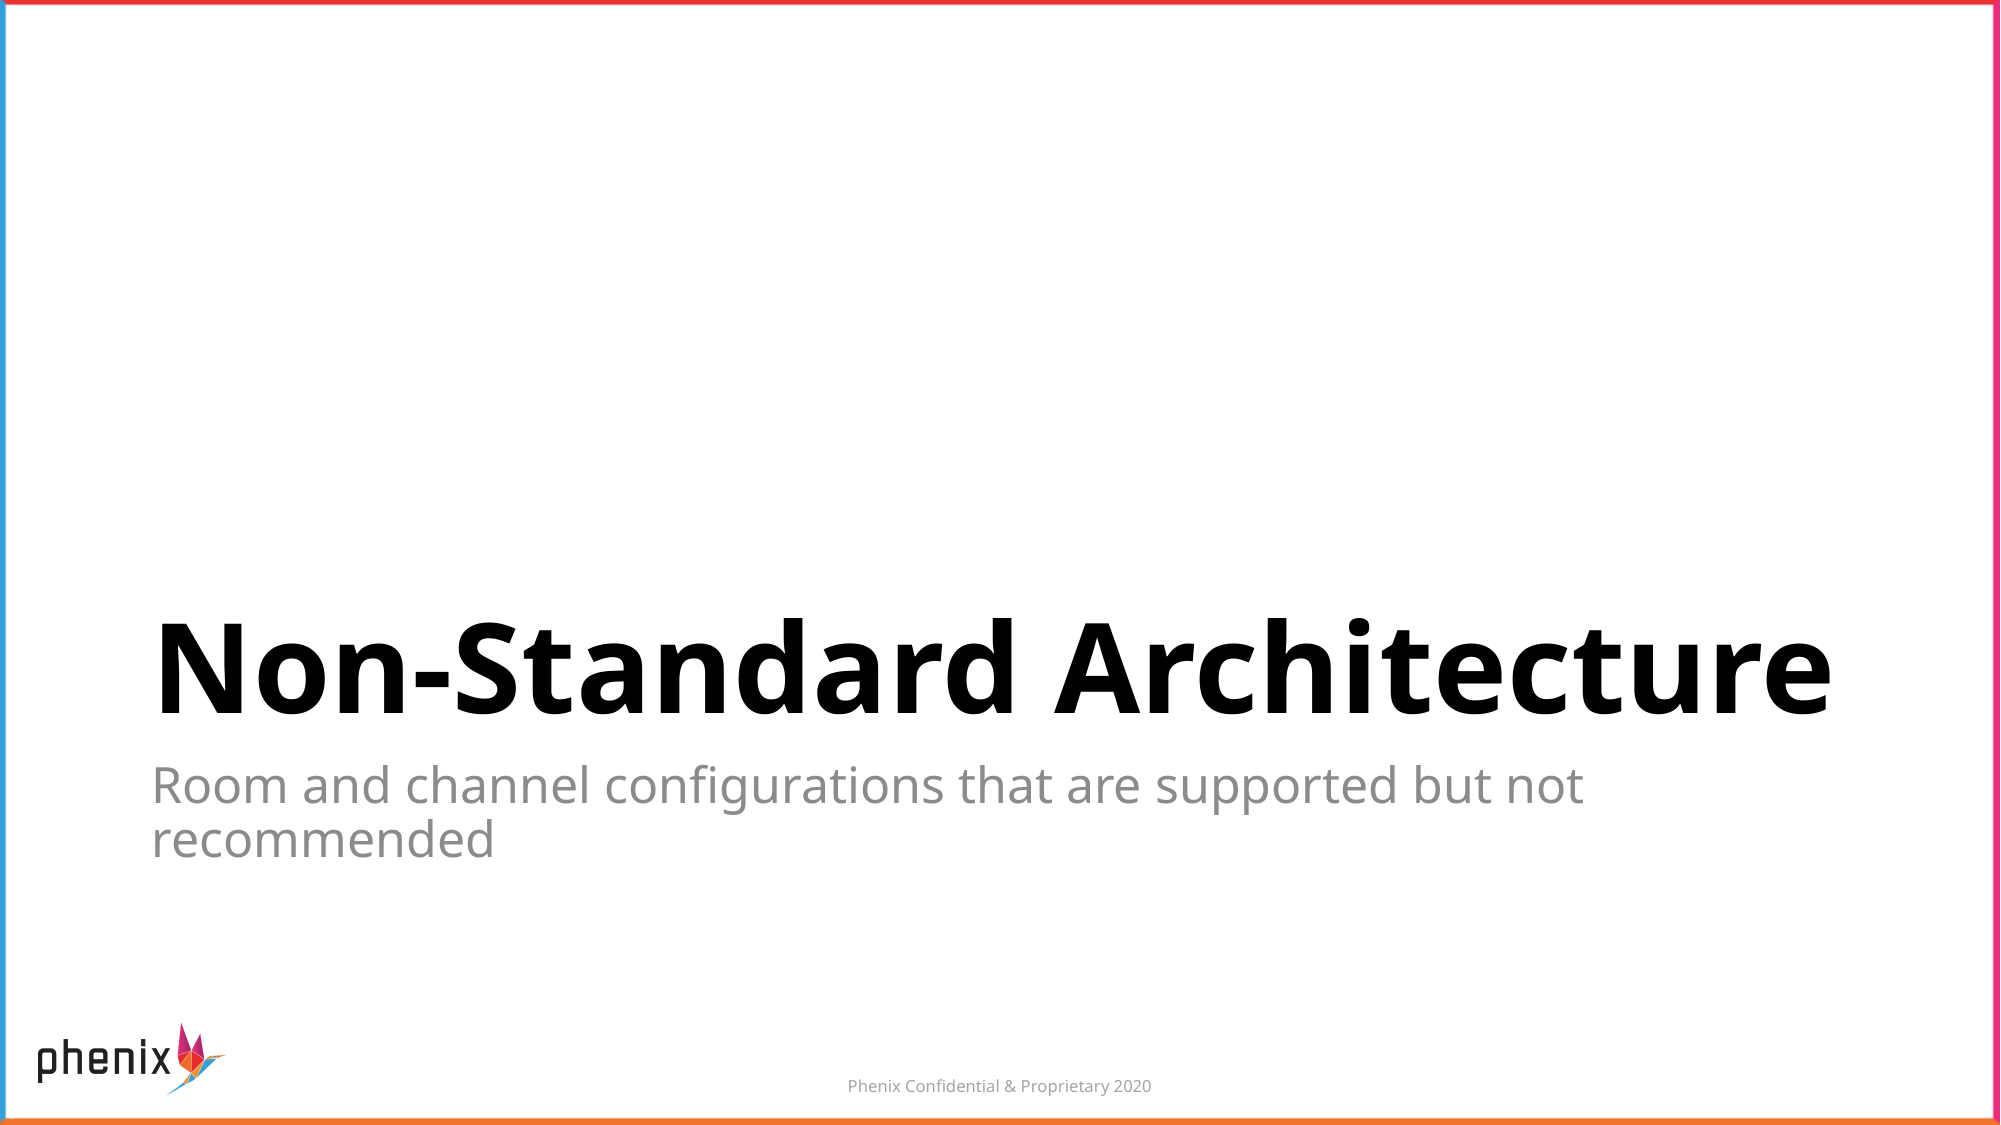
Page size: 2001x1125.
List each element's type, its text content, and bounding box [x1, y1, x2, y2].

list Room and channel configurations that are supported but not recommended [136, 752, 1862, 999]
title Non-Standard Architecture [136, 280, 1862, 749]
picture [0, 0, 2000, 1125]
